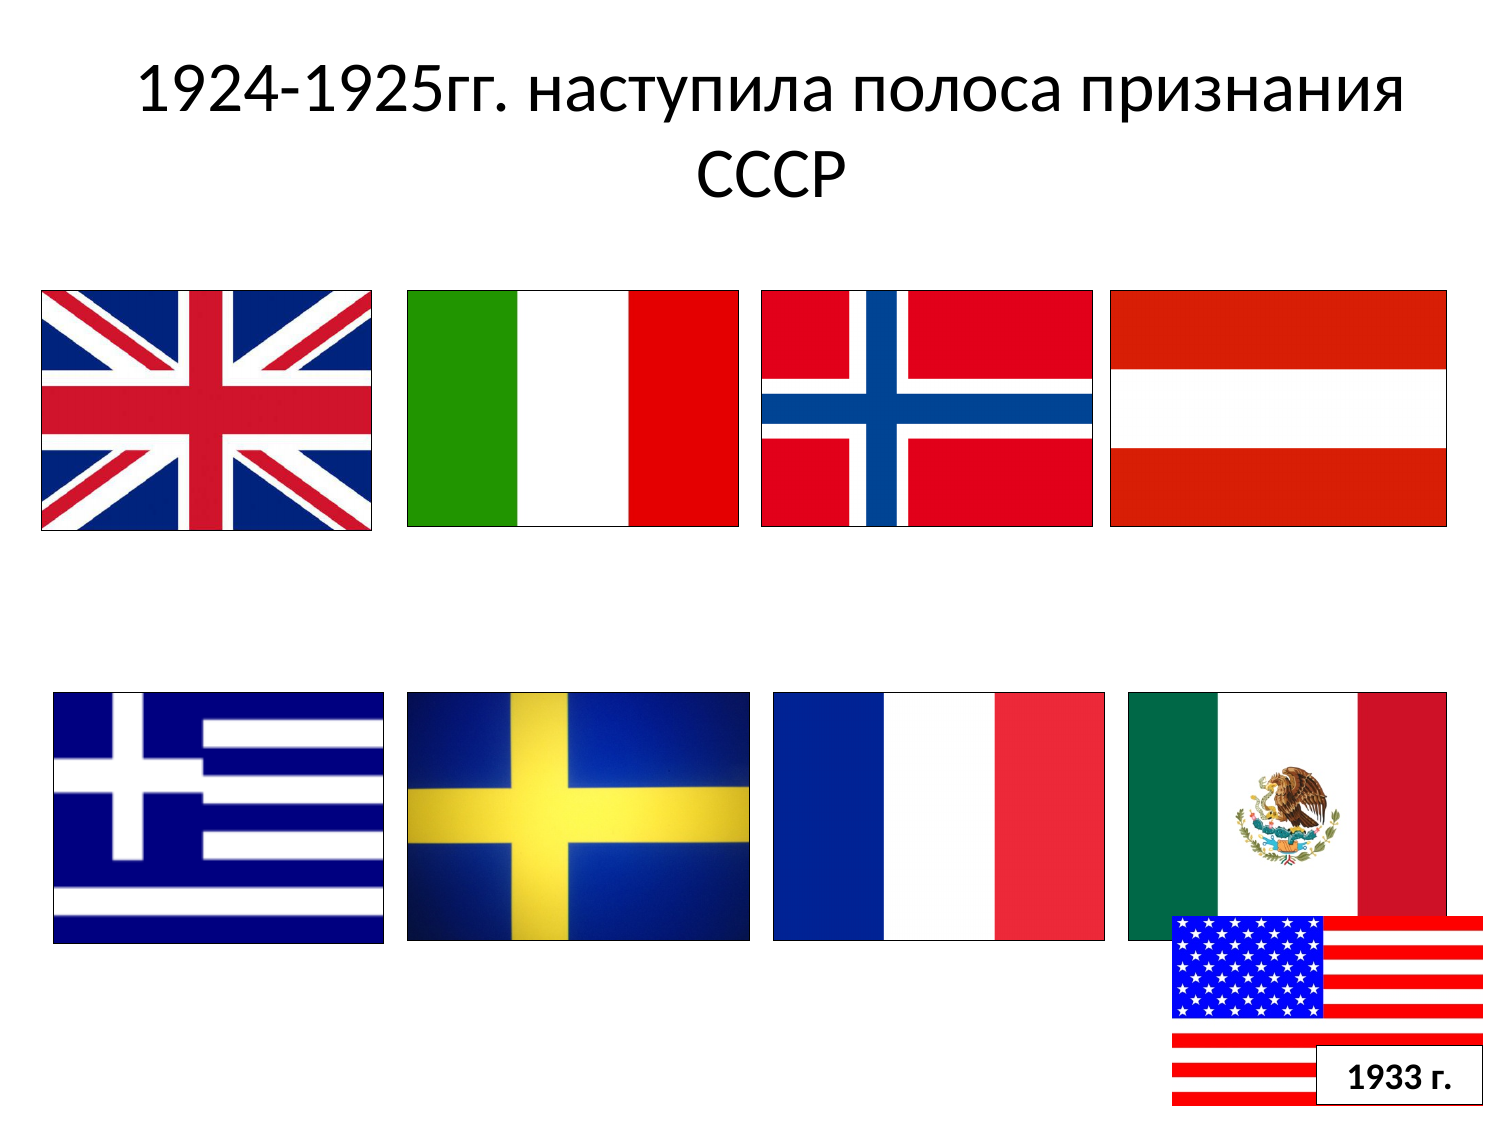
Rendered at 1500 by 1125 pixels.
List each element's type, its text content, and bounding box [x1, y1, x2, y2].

picture [41, 290, 373, 531]
picture [1109, 290, 1448, 528]
picture [52, 692, 385, 944]
picture [1127, 692, 1483, 1107]
picture [407, 692, 751, 941]
title 1924-1925гг. наступила полоса признания СССР [96, 32, 1447, 220]
picture [773, 692, 1105, 941]
picture [407, 290, 739, 528]
picture [761, 290, 1093, 528]
